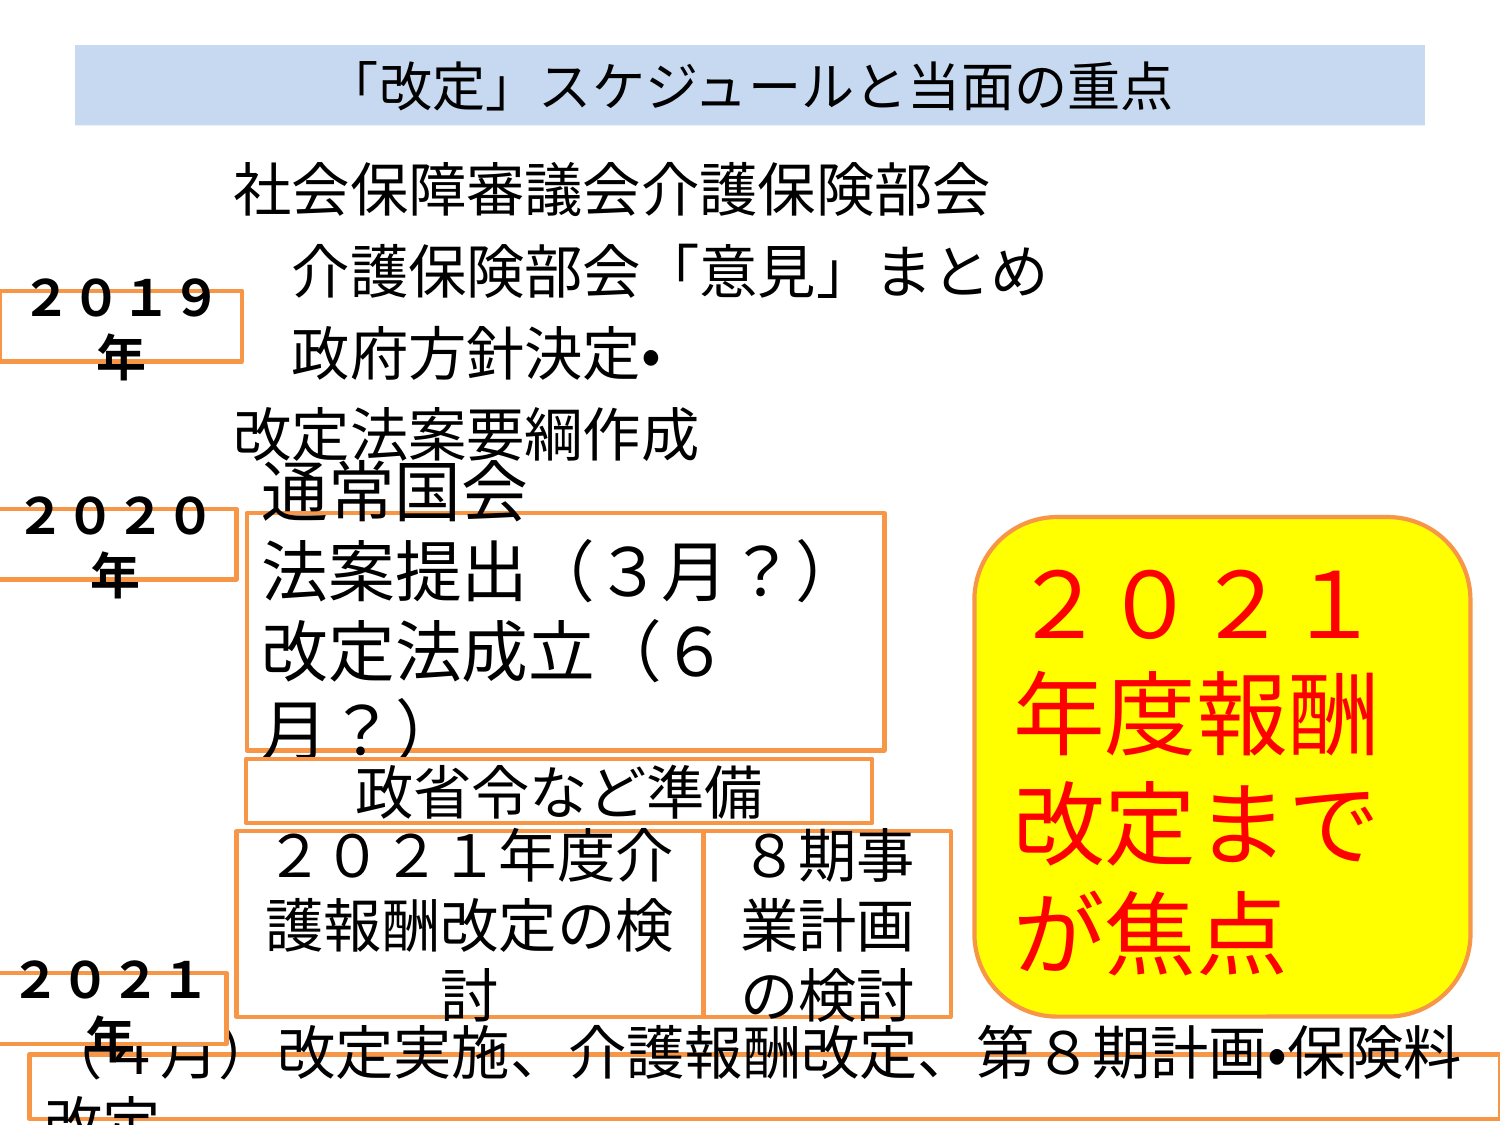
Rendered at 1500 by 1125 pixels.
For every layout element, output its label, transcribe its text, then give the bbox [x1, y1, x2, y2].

text_box 政省令など準備 [244, 757, 874, 825]
text_box 通常国会 法案提出（３月？） 改定法成立（６月？） [245, 511, 887, 753]
text_box ２０２１年度報酬改定までが焦点 [972, 514, 1473, 1019]
text_box ２０２１年 [0, 971, 229, 1046]
text_box ２０２０年 [0, 507, 239, 582]
text_box ２０２１年度介護報酬改定の検討 [234, 829, 702, 1019]
title 「改定」スケジュールと当面の重点 [75, 45, 1425, 126]
list 社会保障審議会介護保険部会 介護保険部会「意見」まとめ 政府方針決定・ 改定法案要綱作成 [218, 145, 1235, 570]
text_box ２０１９年 [0, 289, 244, 364]
text_box ８期事業計画の検討 [702, 829, 953, 1019]
text_box （４月）改定実施、介護報酬改定、第８期計画・保険料改定 [27, 1052, 1500, 1121]
